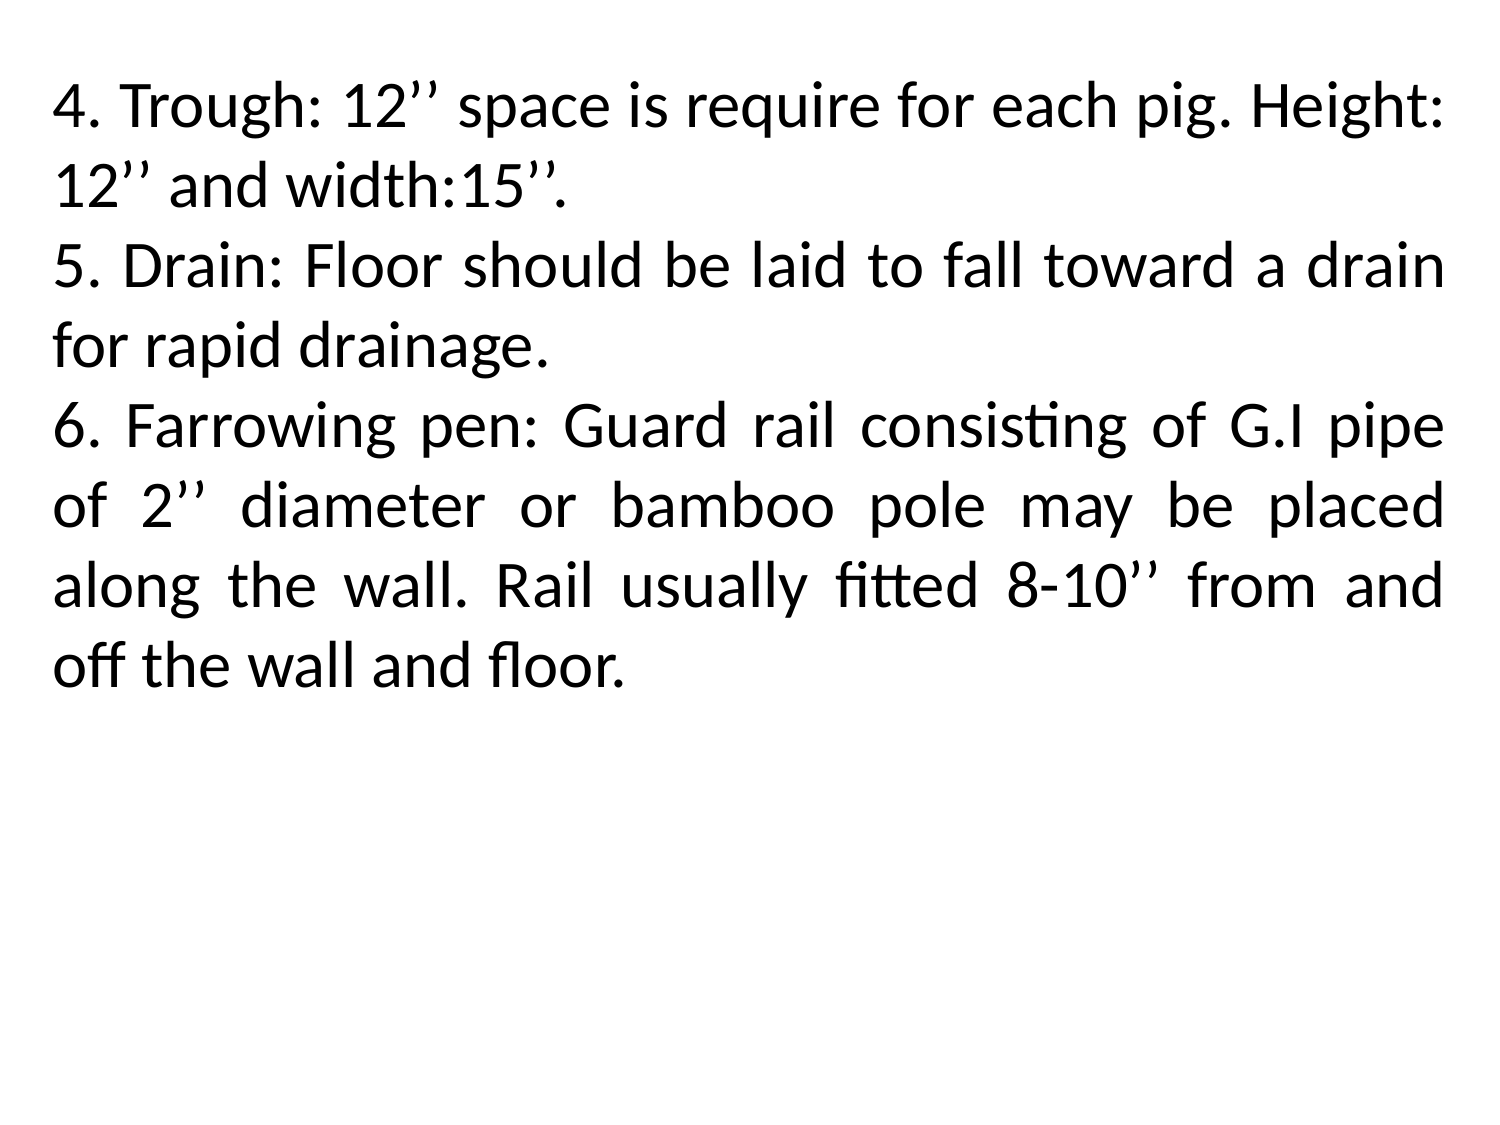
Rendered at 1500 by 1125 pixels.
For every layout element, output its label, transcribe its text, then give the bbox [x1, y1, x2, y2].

text_box 4. Trough: 12’’ space is require for each pig. Height: 12’’ and width:15’’. 5. Drain: Floor should be laid to fall toward a drain for rapid drainage. 6. Farrowing pen: Guard rail consisting of G.I pipe of 2’’ diameter or bamboo pole may be placed along the wall. Rail usually fitted 8-10’’ from and off the wall and floor. [37, 53, 1463, 754]
